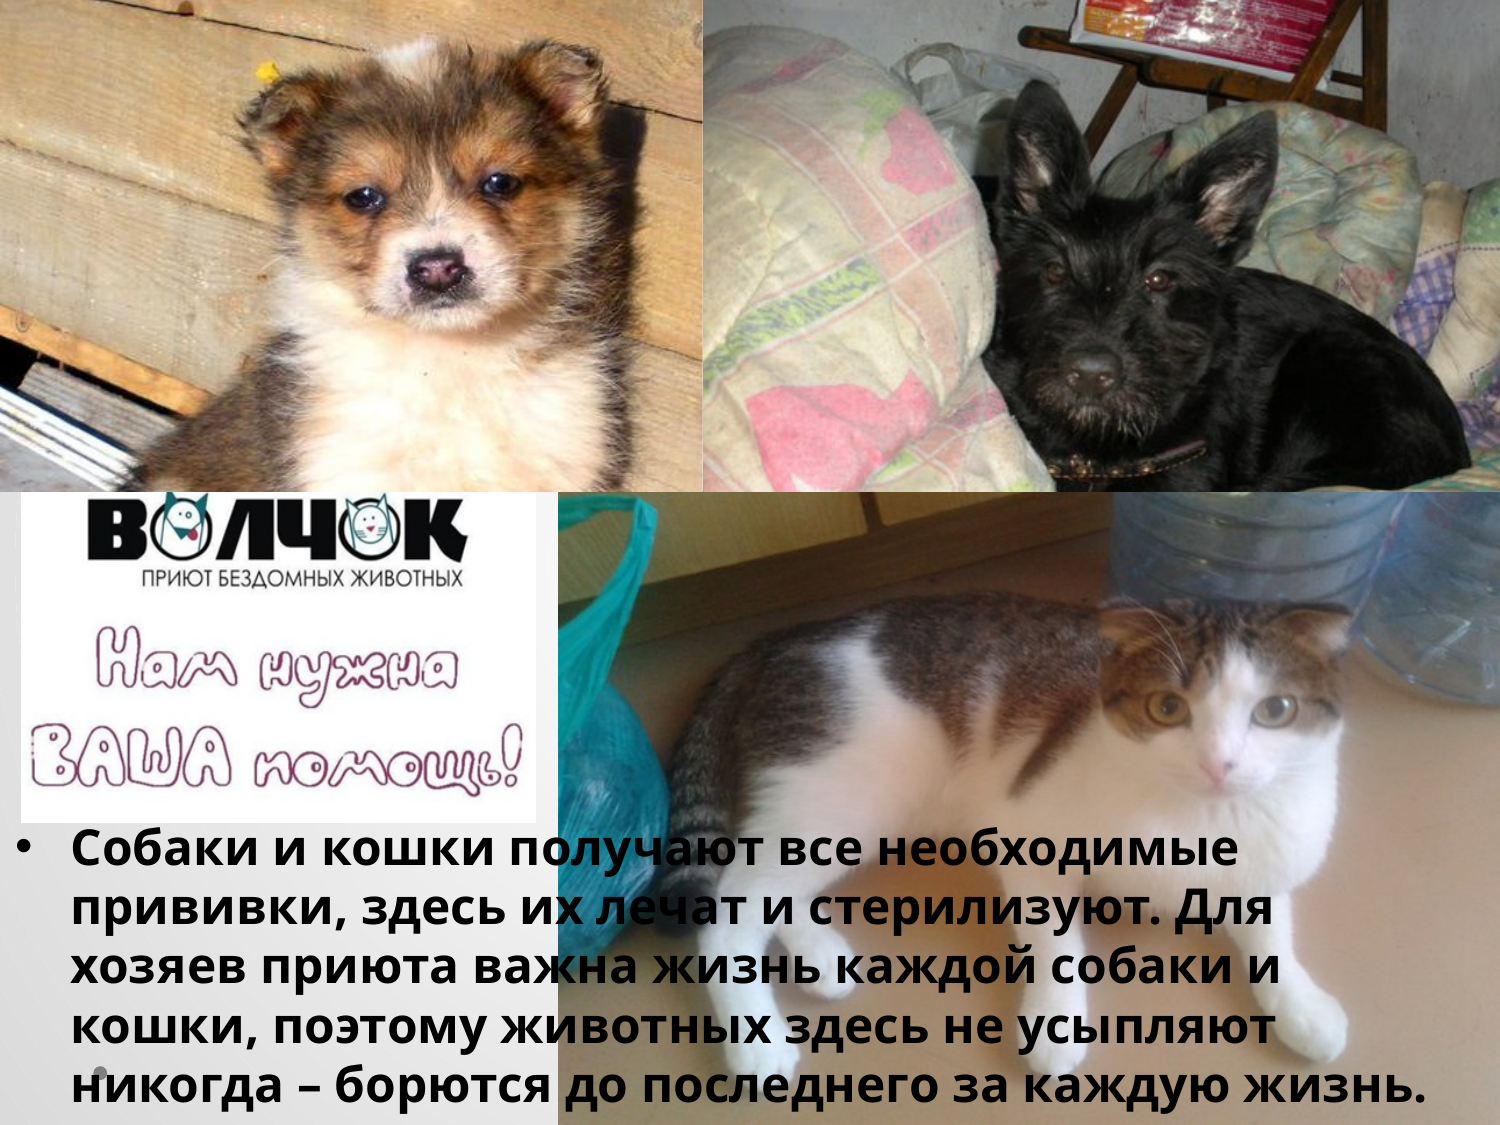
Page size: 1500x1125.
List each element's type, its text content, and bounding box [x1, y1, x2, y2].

list Собаки и кошки получают все необходимые прививки, здесь их лечат и стерилизуют. Для хозяев приюта важна жизнь каждой собаки и кошки, поэтому животных здесь не усыпляют никогда – борются до последнего за каждую жизнь. [0, 808, 553, 1123]
picture [0, 0, 1500, 1125]
